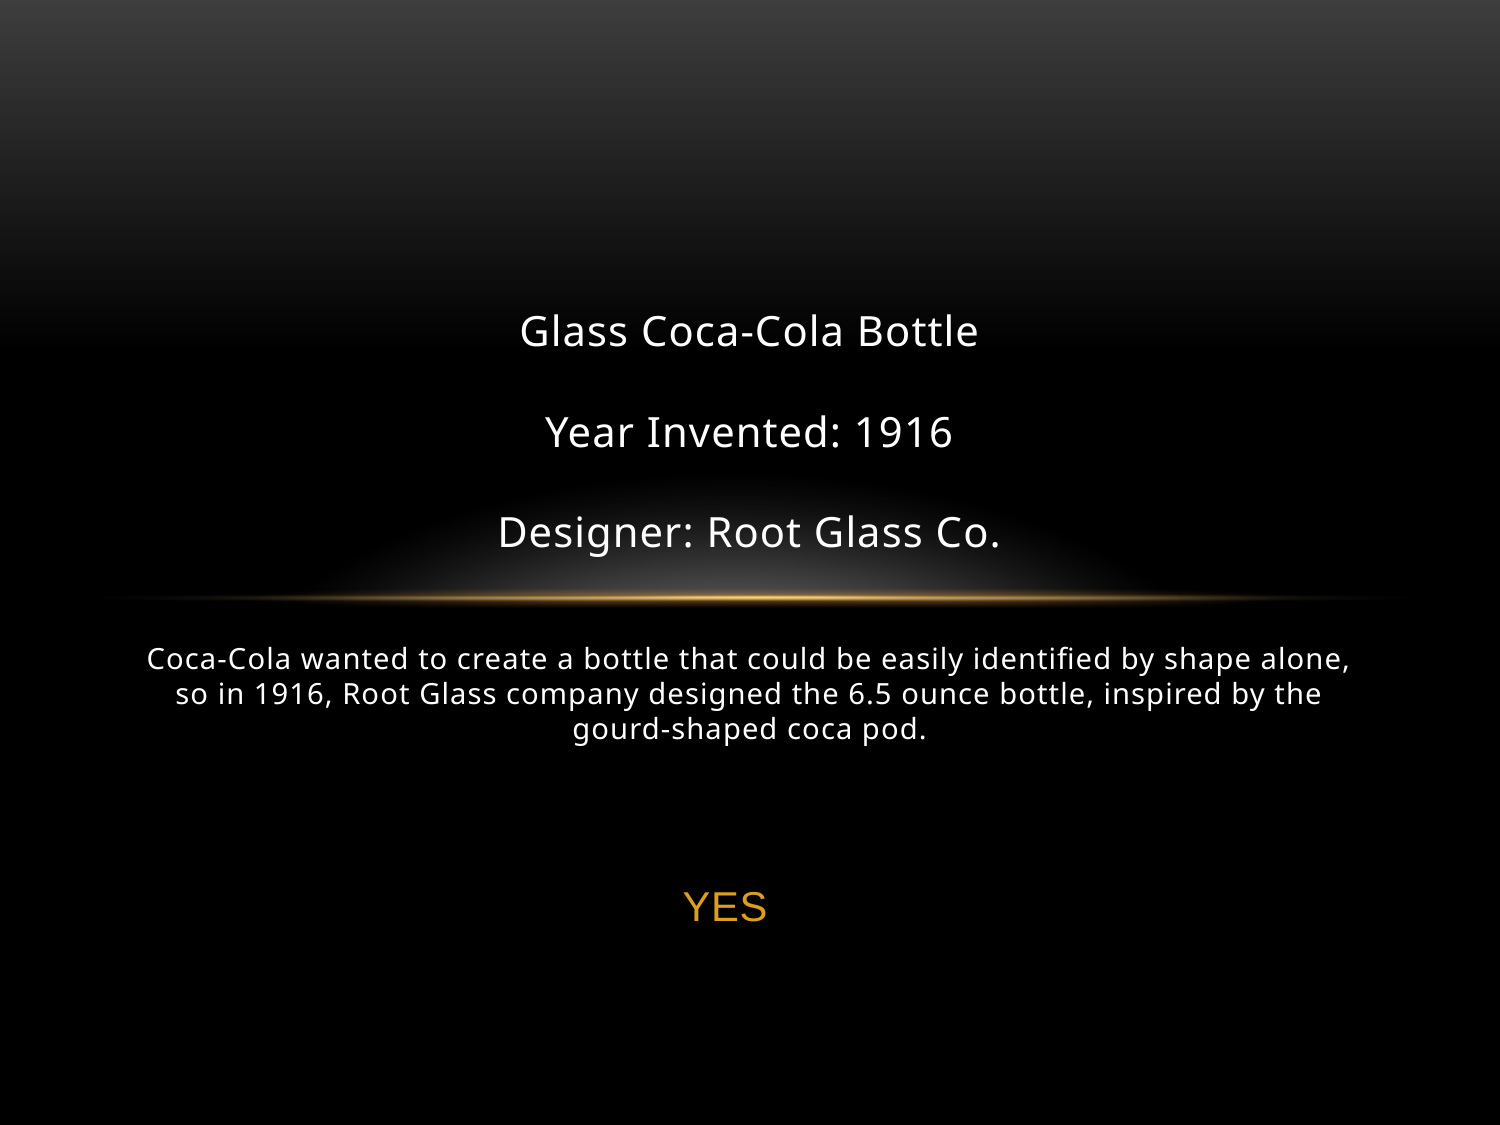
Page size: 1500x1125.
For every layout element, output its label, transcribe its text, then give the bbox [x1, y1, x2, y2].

picture [0, 0, 1500, 750]
subtitle YES [200, 872, 1250, 1026]
title Glass Coca-Cola Bottle Year Invented: 1916 Designer: Root Glass Co. Coca-Cola wanted to create a bottle that could be easily identified by shape alone, so in 1916, Root Glass company designed the 6.5 ounce bottle, inspired by the gourd-shaped coca pod. [112, 56, 1388, 753]
